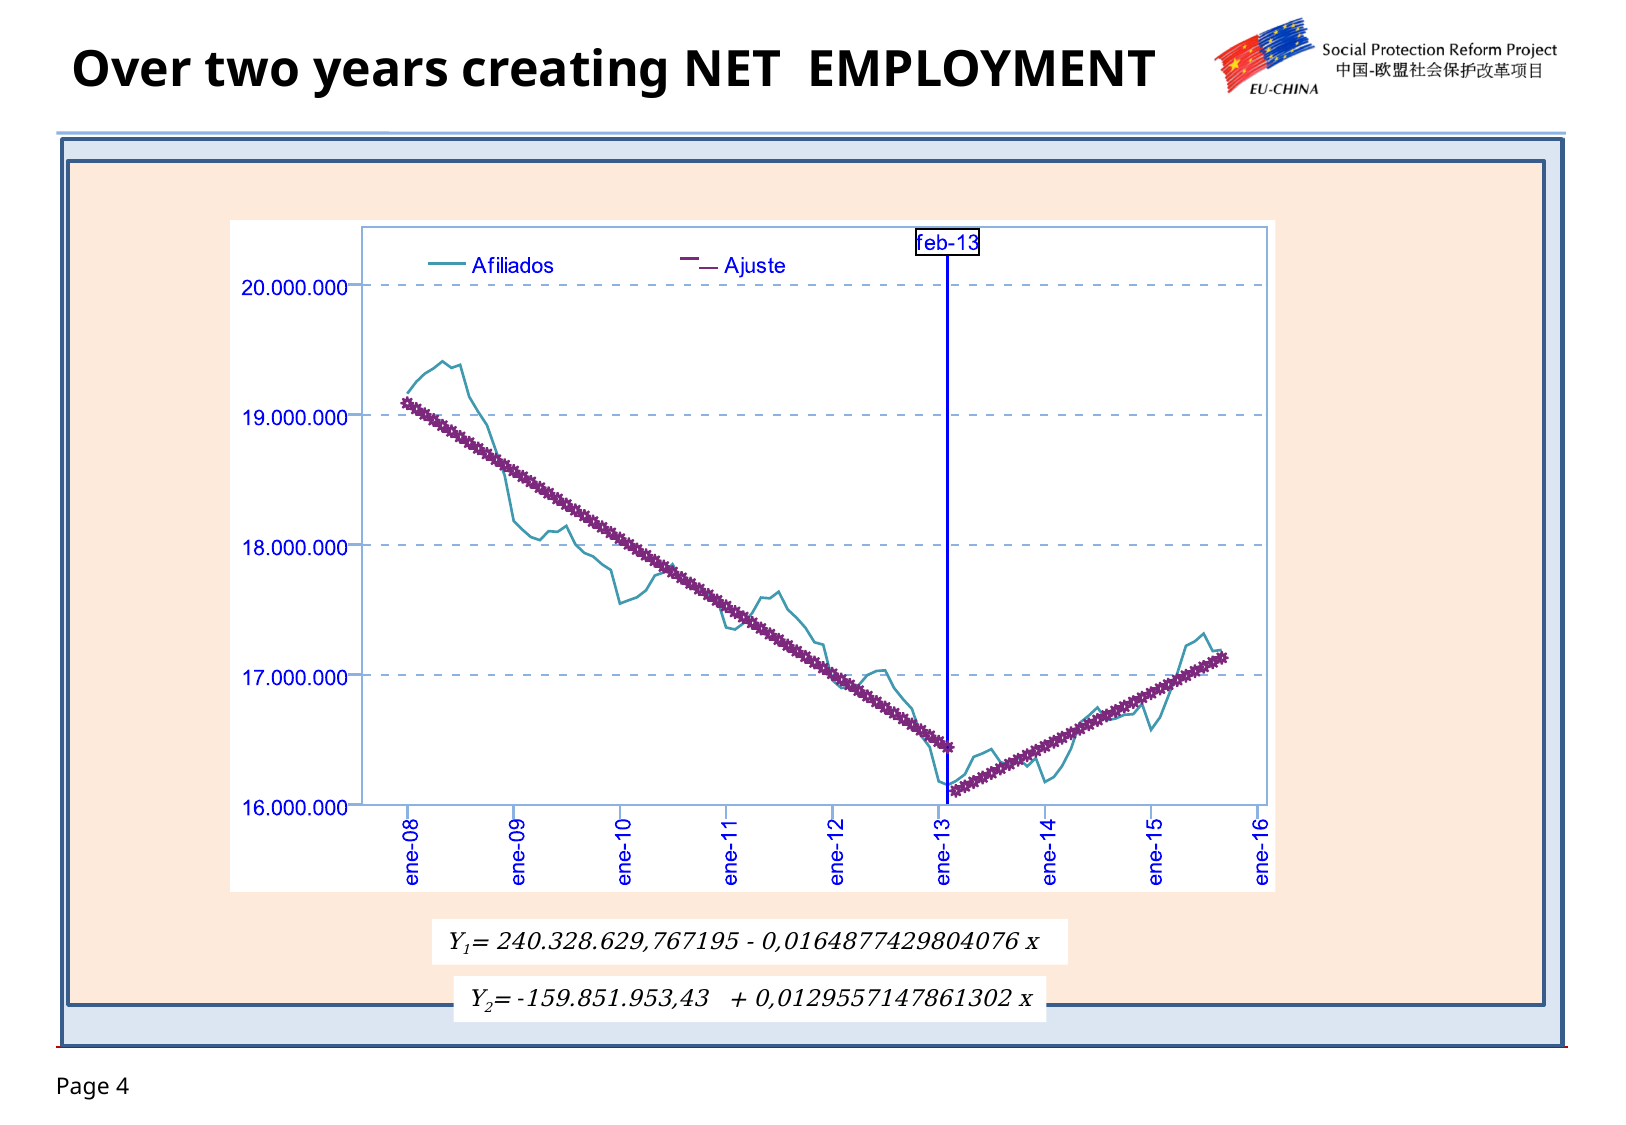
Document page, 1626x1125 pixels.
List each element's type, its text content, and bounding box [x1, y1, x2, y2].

title Over two years creating NET EMPLOYMENT [56, 13, 1544, 120]
picture [1206, 10, 1567, 99]
picture [60, 136, 1565, 1047]
